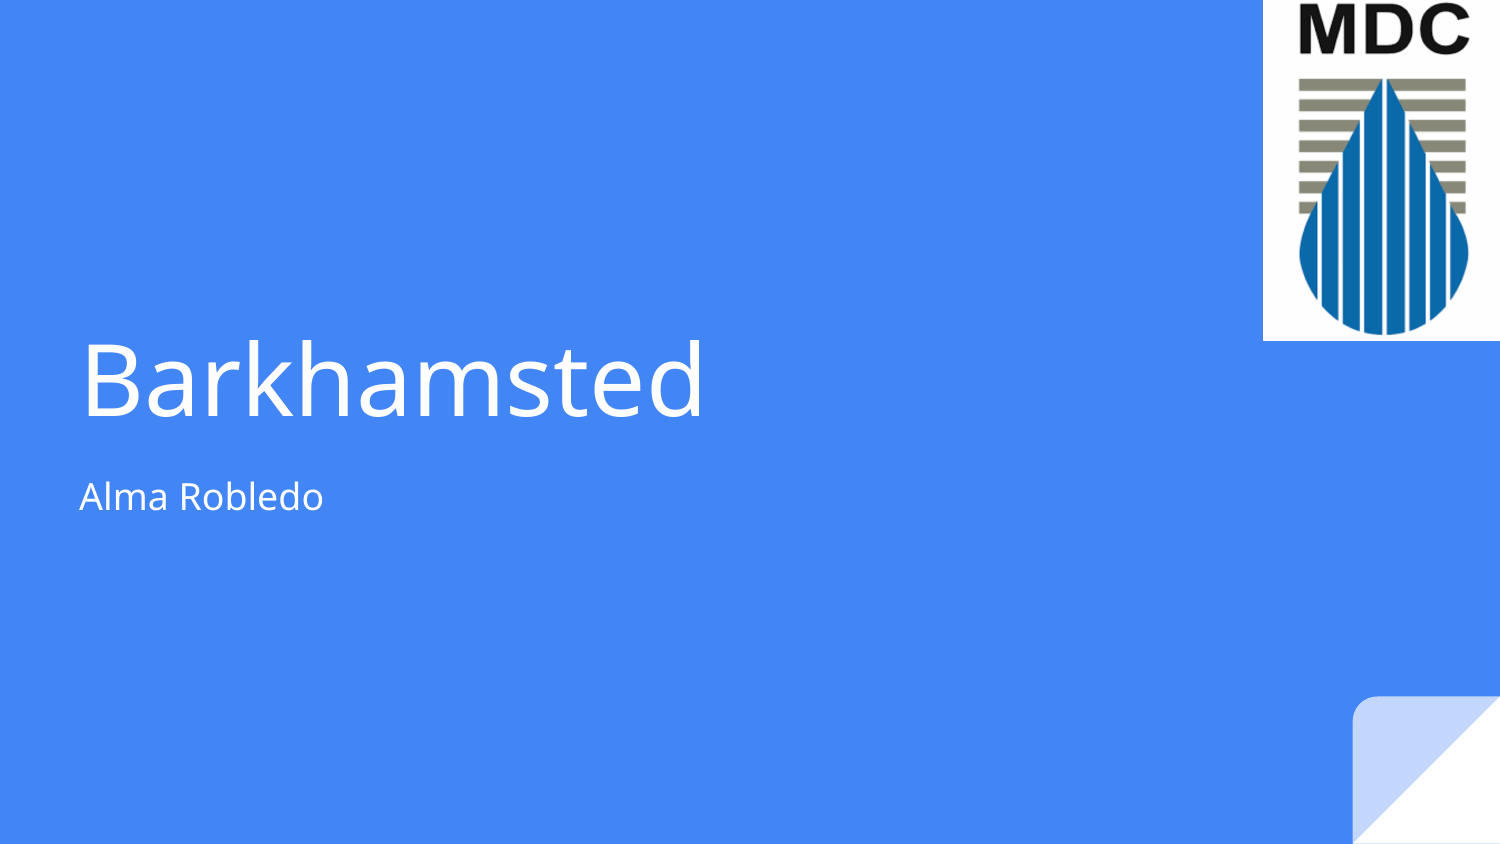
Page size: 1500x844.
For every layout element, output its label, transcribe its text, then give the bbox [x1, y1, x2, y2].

subtitle Alma Robledo [64, 457, 1413, 529]
picture [1263, 0, 1500, 342]
title Barkhamsted [64, 298, 1413, 452]
